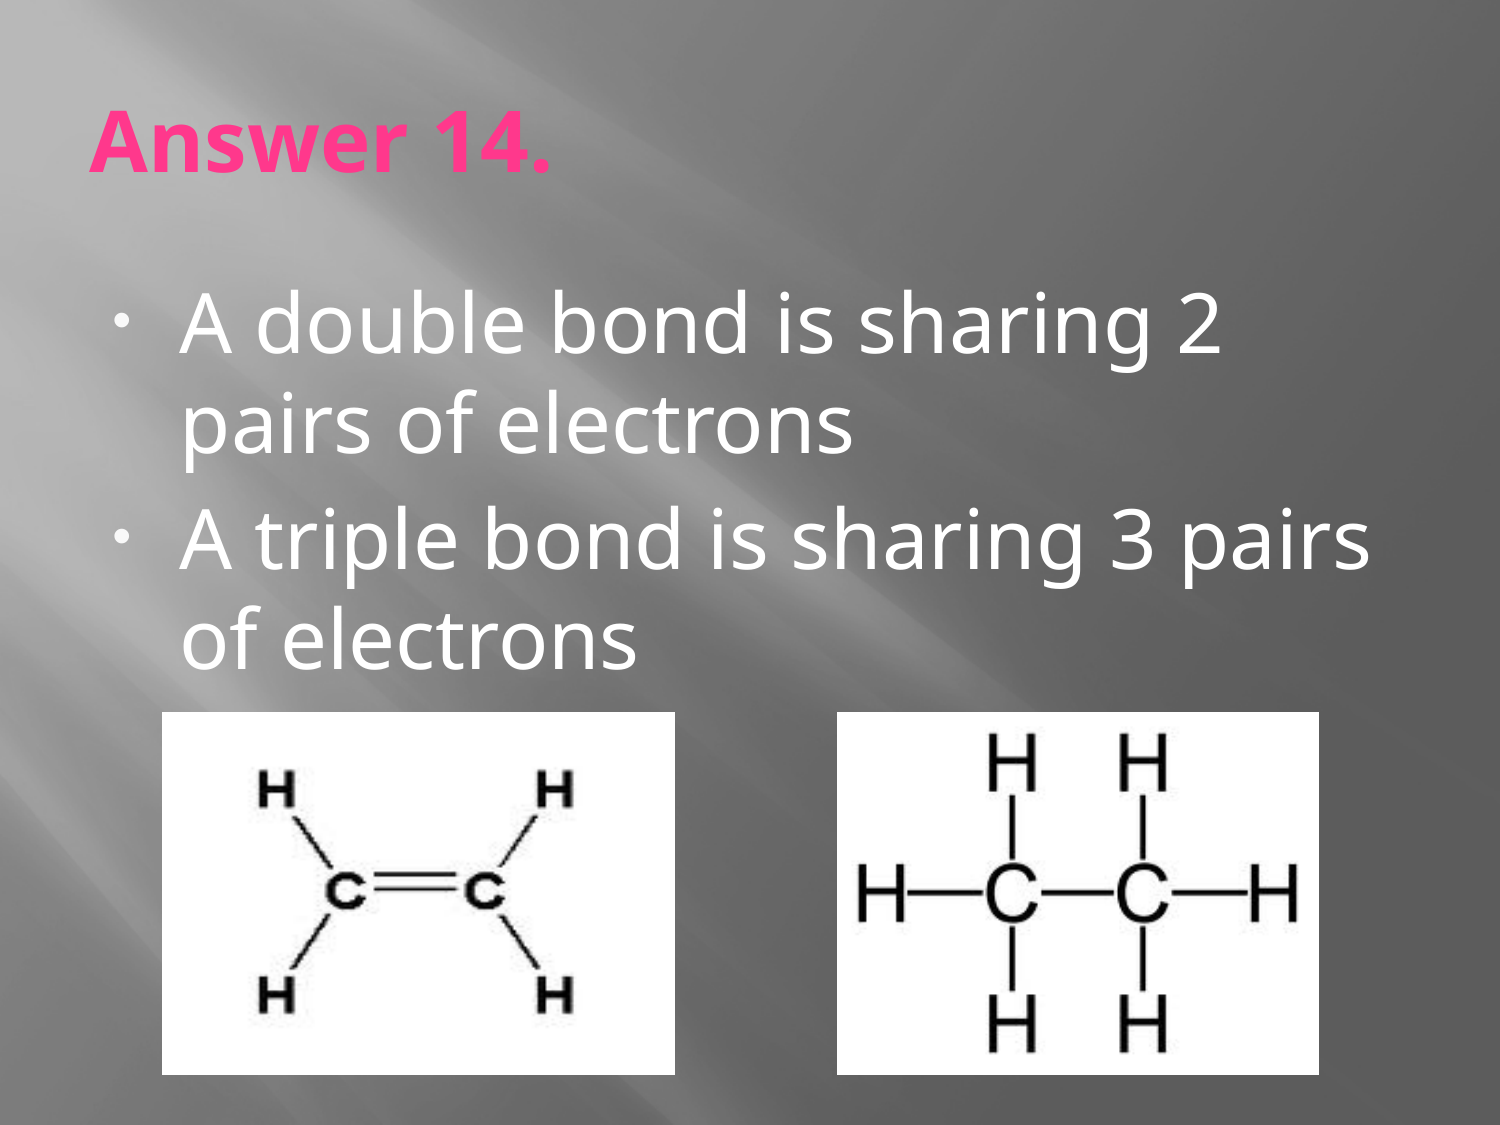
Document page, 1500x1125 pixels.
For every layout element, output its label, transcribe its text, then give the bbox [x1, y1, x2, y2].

list A double bond is sharing 2 pairs of electrons A triple bond is sharing 3 pairs of electrons [75, 262, 1425, 1035]
title Answer 14. [75, 45, 1425, 233]
picture [162, 712, 676, 1076]
picture [837, 712, 1320, 1076]
